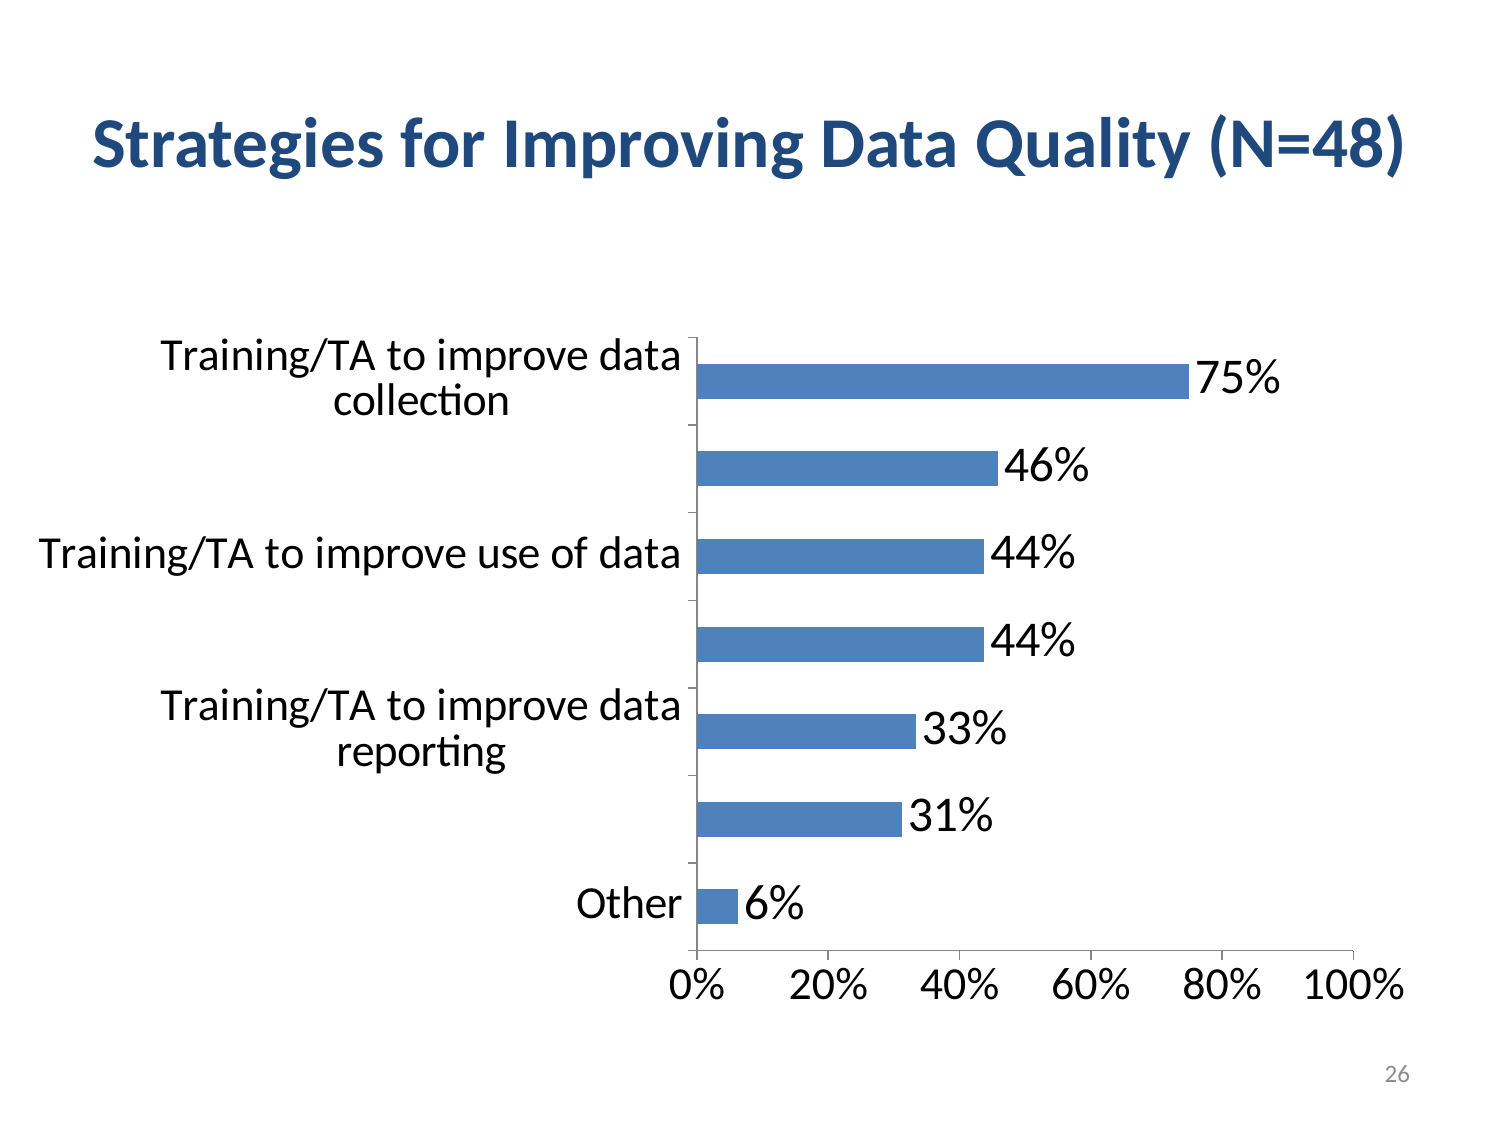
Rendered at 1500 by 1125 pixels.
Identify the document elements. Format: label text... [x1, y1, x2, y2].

chart [24, 162, 1413, 1051]
title Strategies for Improving Data Quality (N=48) [75, 45, 1425, 233]
slide_number 26 [1074, 1042, 1425, 1103]
